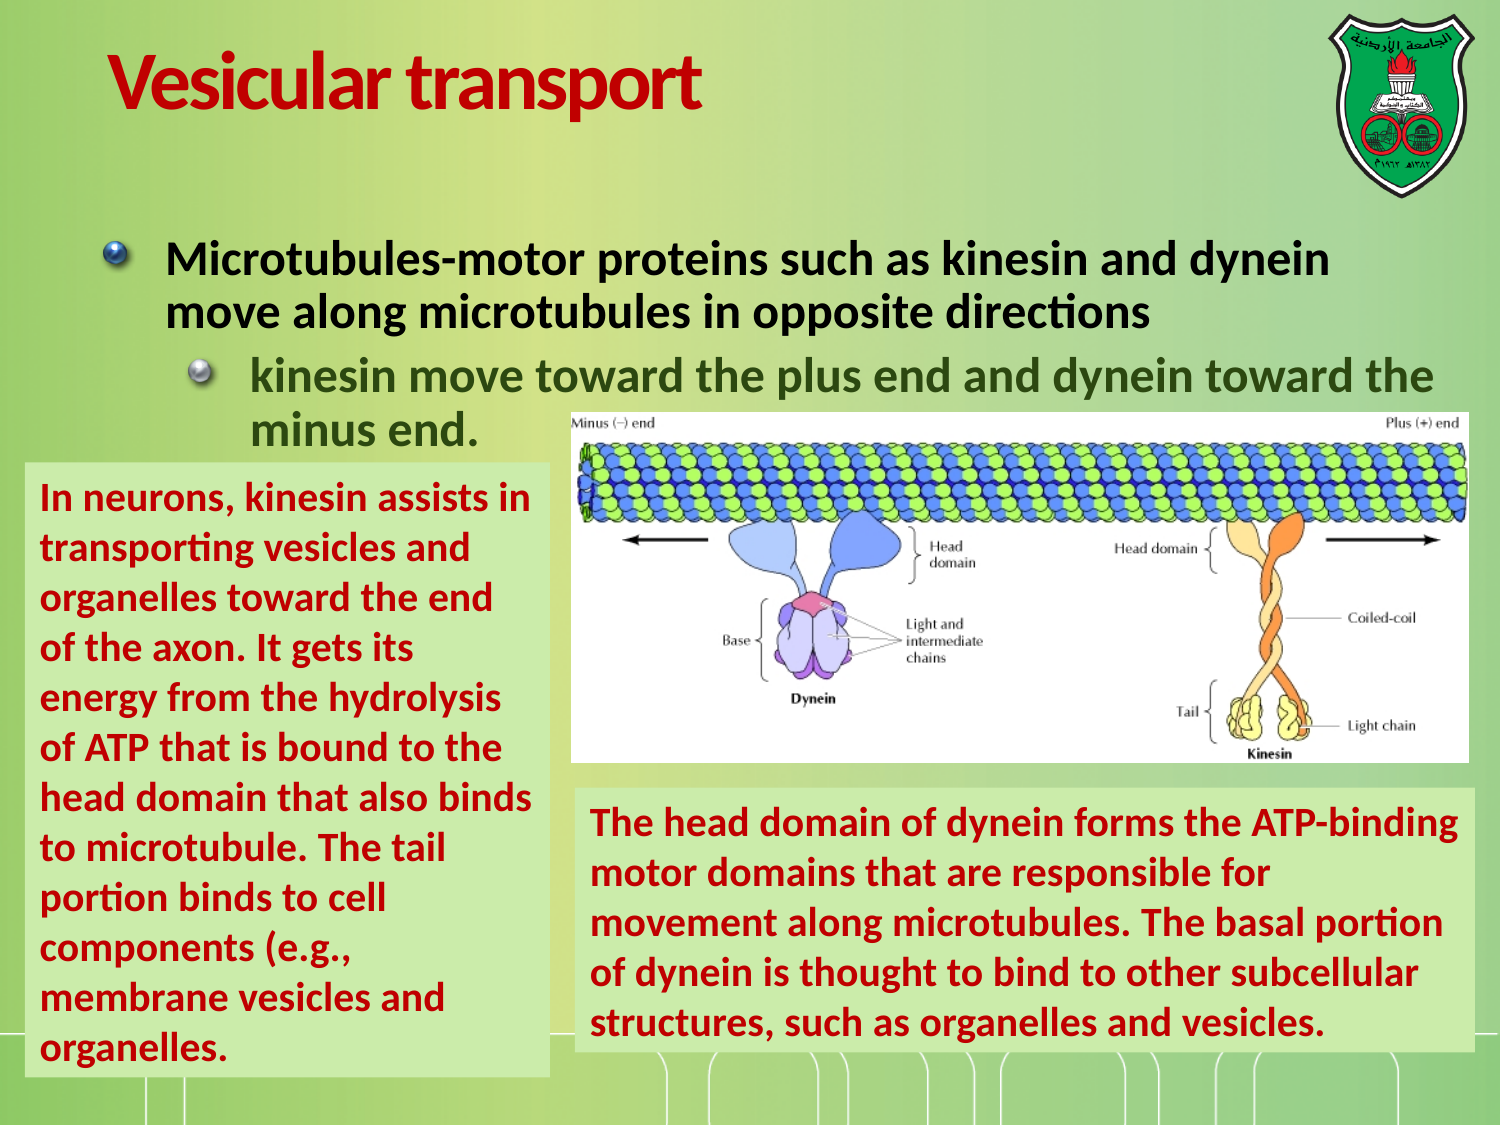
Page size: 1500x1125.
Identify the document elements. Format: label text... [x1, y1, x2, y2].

list Microtubules-motor proteins such as kinesin and dynein move along microtubules in opposite directions kinesin move toward the plus end and dynein toward the minus end. [99, 231, 1438, 463]
text_box The head domain of dynein forms the ATP-binding motor domains that are responsible for movement along microtubules. The basal portion of dynein is thought to bind to other subcellular structures, such as organelles and vesicles. [574, 787, 1475, 1053]
picture [0, 0, 1500, 1125]
text_box In neurons, kinesin assists in transporting vesicles and organelles toward the end of the axon. It gets its energy from the hydrolysis of ATP that is bound to the head domain that also binds to microtubule. The tail portion binds to cell components (e.g., membrane vesicles and organelles. [24, 462, 550, 1078]
title Vesicular transport [107, 37, 1300, 129]
